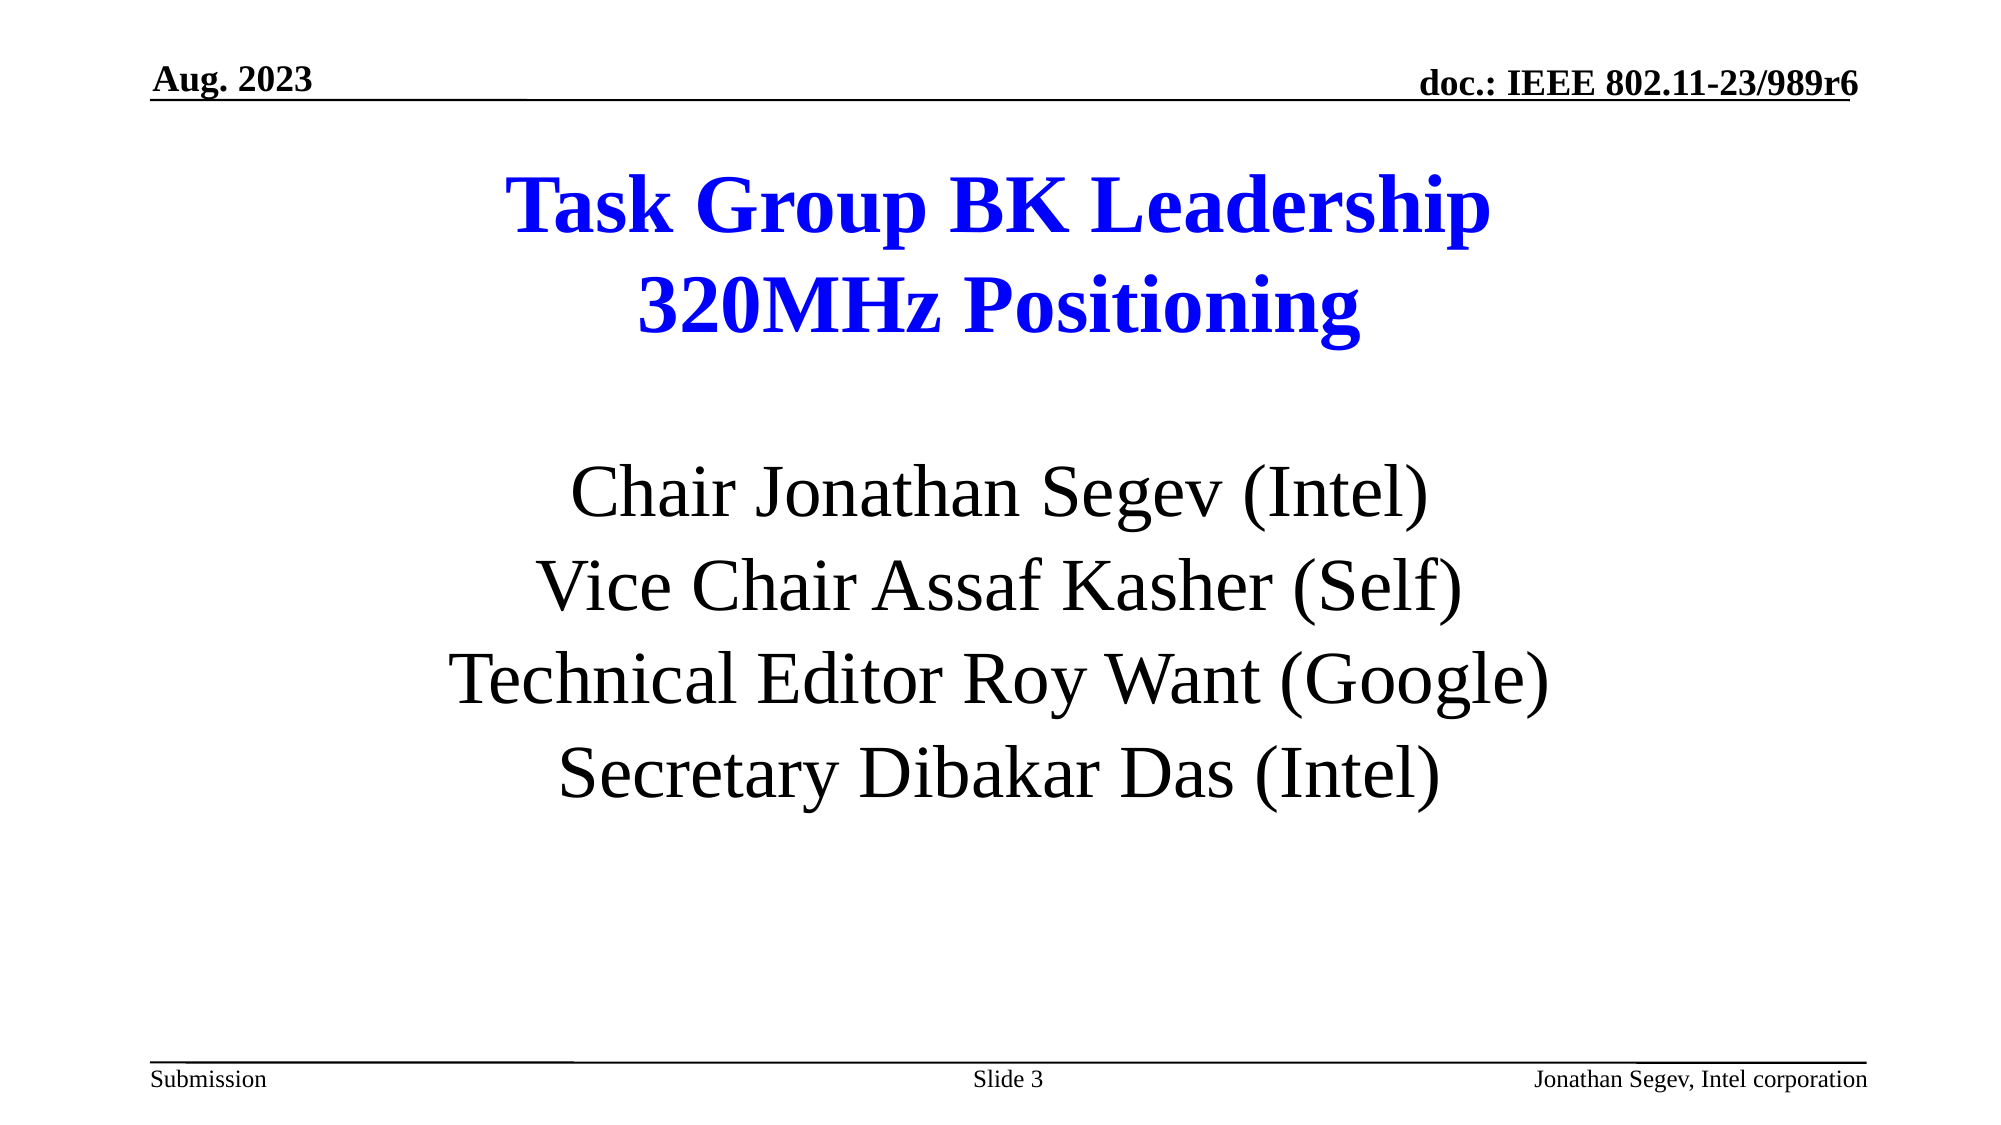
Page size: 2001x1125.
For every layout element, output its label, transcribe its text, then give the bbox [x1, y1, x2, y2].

footer Jonathan Segev, Intel corporation [1171, 1061, 1869, 1093]
list Chair Jonathan Segev (Intel) Vice Chair Assaf Kasher (Self) Technical Editor Roy Want (Google) Secretary Dibakar Das (Intel) [149, 444, 1850, 1000]
slide_number Slide 3 [950, 1061, 1067, 1123]
title Task Group BK Leadership 320MHz Positioning [149, 112, 1850, 386]
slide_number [152, 54, 563, 100]
